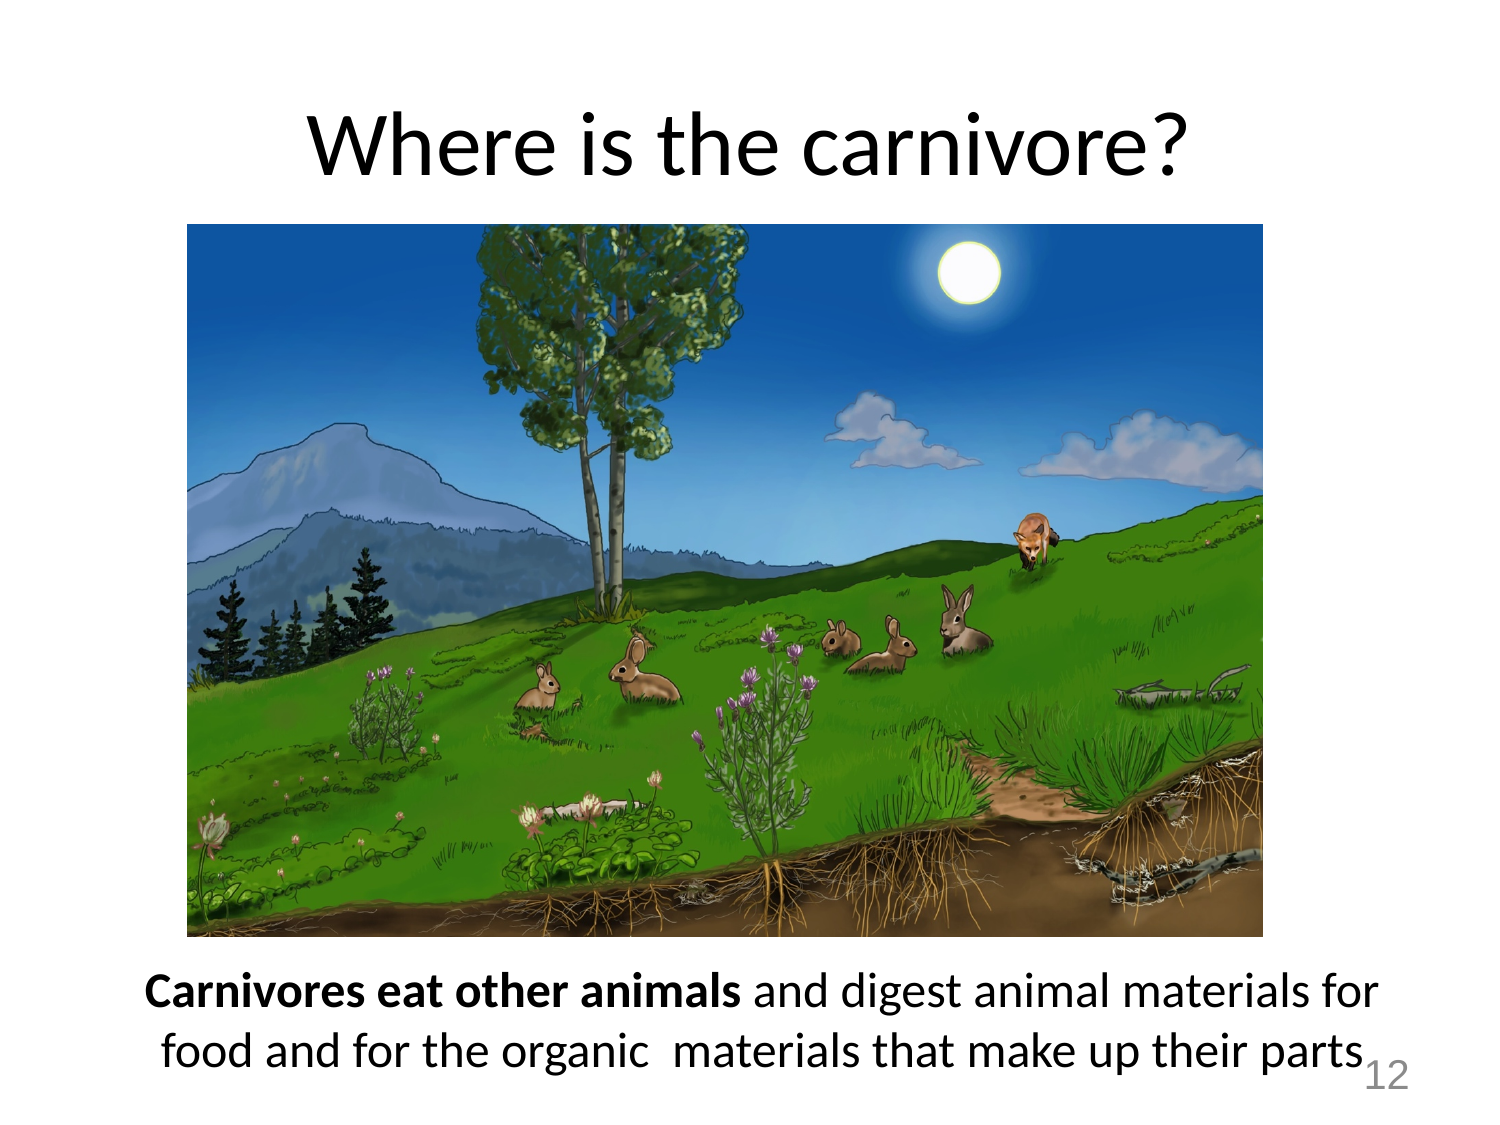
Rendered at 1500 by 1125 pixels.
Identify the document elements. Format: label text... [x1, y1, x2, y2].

text_box Carnivores eat other animals and digest animal materials for food and for the organic materials that make up their parts [87, 949, 1438, 1085]
picture [187, 224, 1263, 937]
title Where is the carnivore? [75, 45, 1425, 233]
slide_number 12 [1074, 1042, 1425, 1103]
